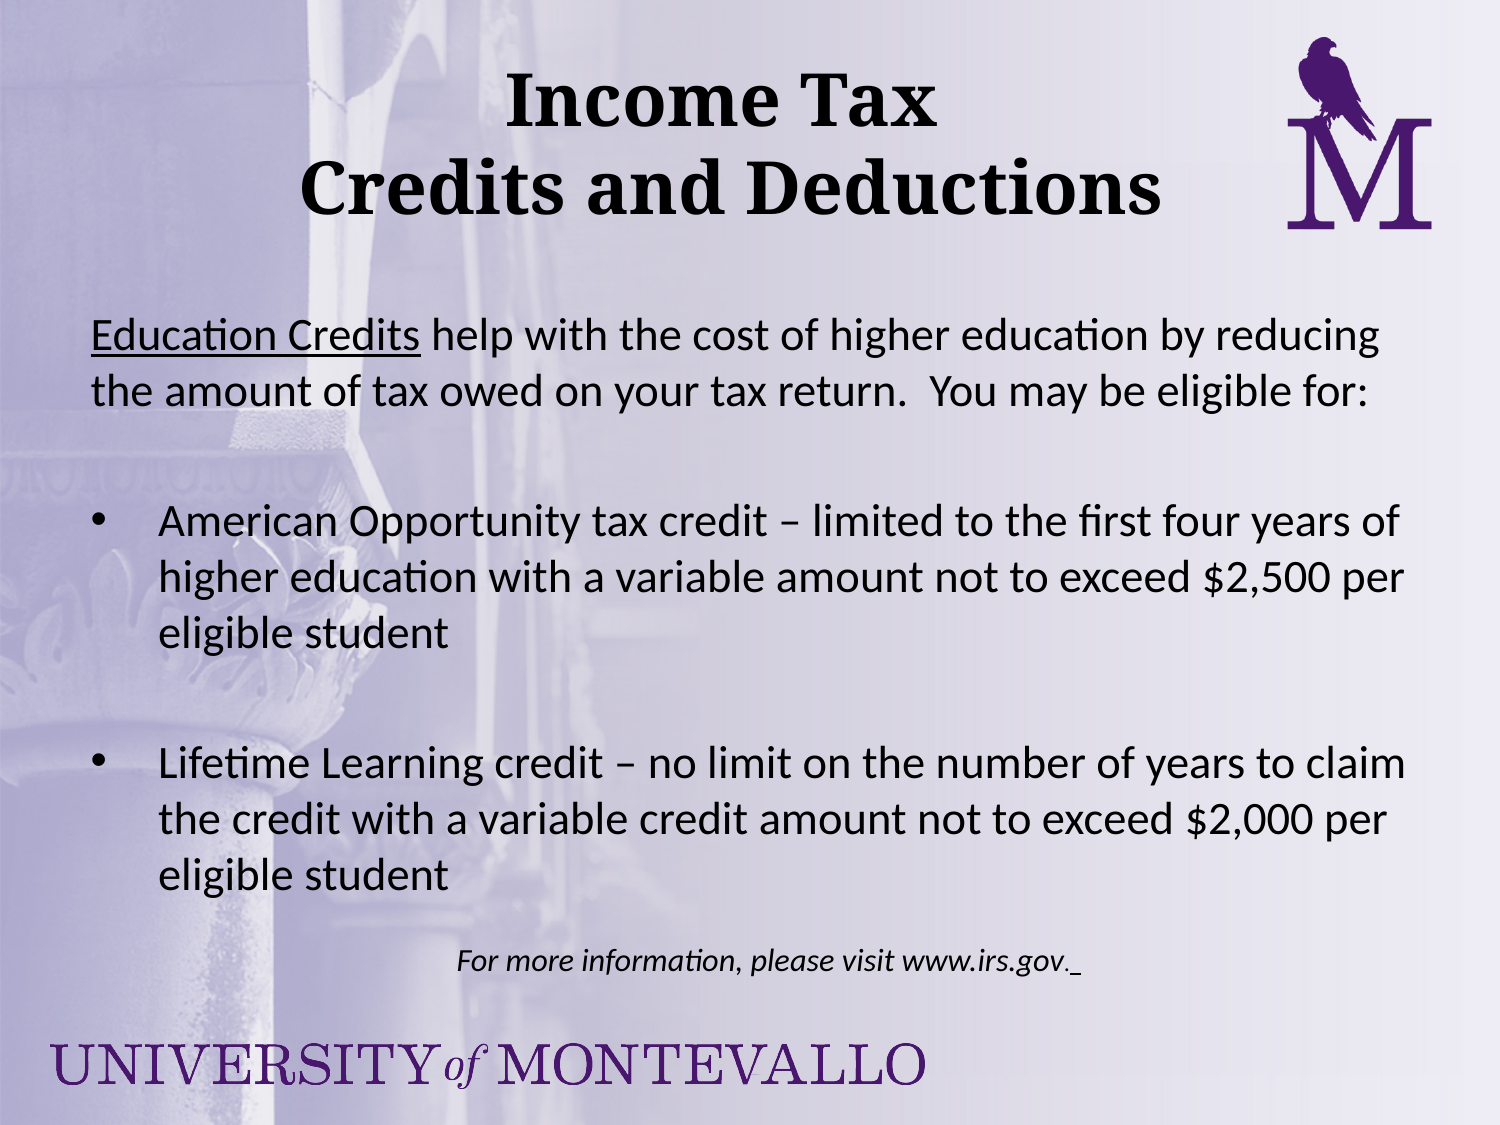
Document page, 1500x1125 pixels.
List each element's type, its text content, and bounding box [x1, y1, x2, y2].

list Education Credits help with the cost of higher education by reducing the amount of tax owed on your tax return. You may be eligible for: American Opportunity tax credit – limited to the first four years of higher education with a variable amount not to exceed $2,500 per eligible student Lifetime Learning credit – no limit on the number of years to claim the credit with a variable credit amount not to exceed $2,000 per eligible student For more information, please visit www.irs.gov. [24, 258, 1463, 988]
picture [0, 0, 1500, 1125]
title Income Tax Credits and Deductions [62, 45, 1400, 238]
